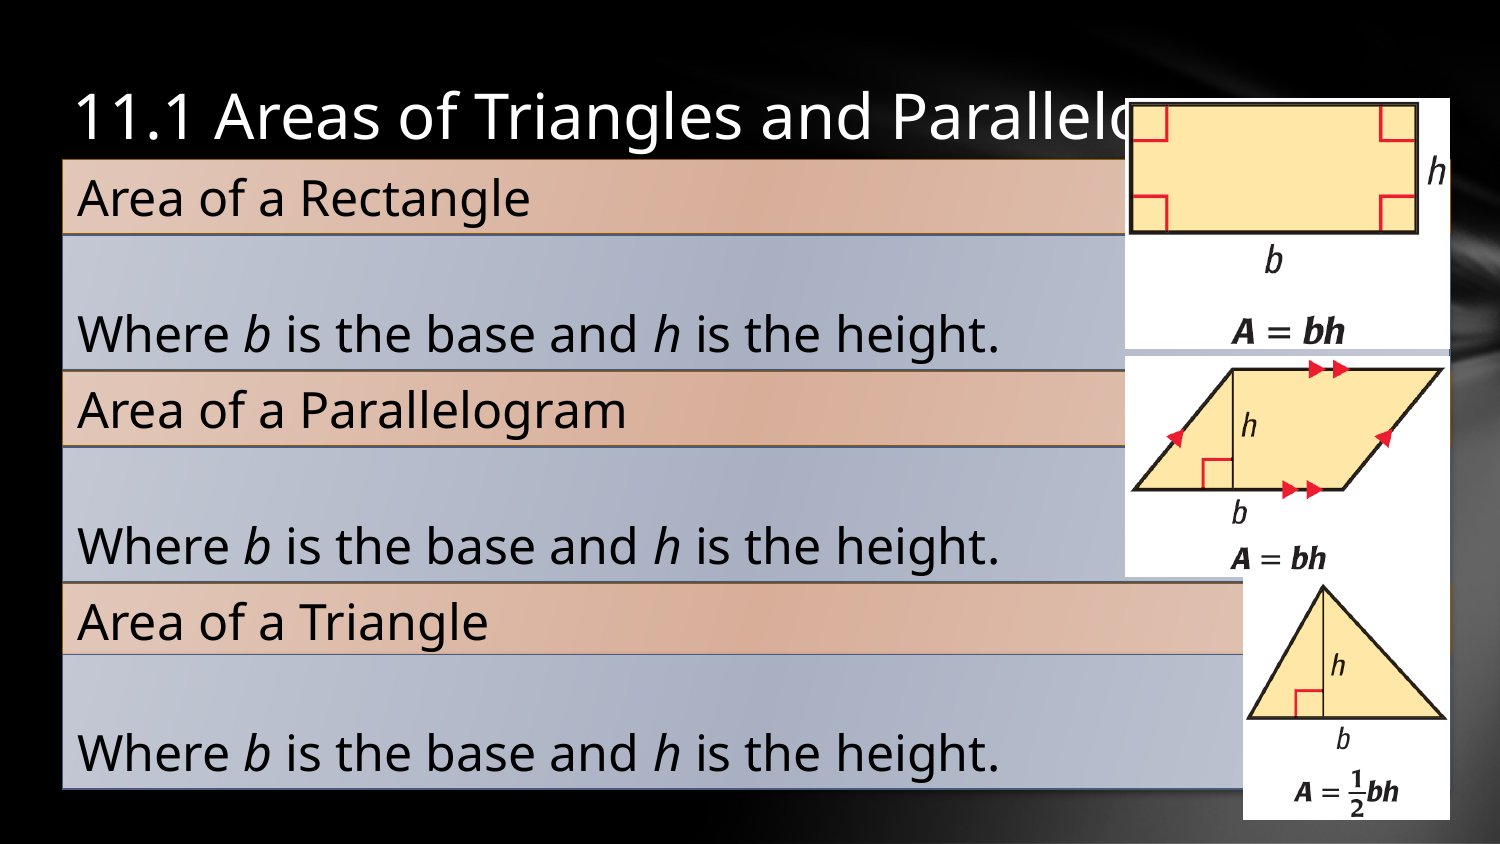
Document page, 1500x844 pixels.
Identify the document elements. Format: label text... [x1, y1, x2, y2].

title 11.1 Areas of Triangles and Parallelograms [57, 28, 1450, 160]
text_box Area of a Triangle [62, 583, 1237, 653]
picture [1124, 356, 1451, 821]
text_box Area of a Rectangle [62, 159, 1118, 234]
picture [1124, 98, 1451, 349]
text_box Area of a Parallelogram [62, 371, 1118, 446]
